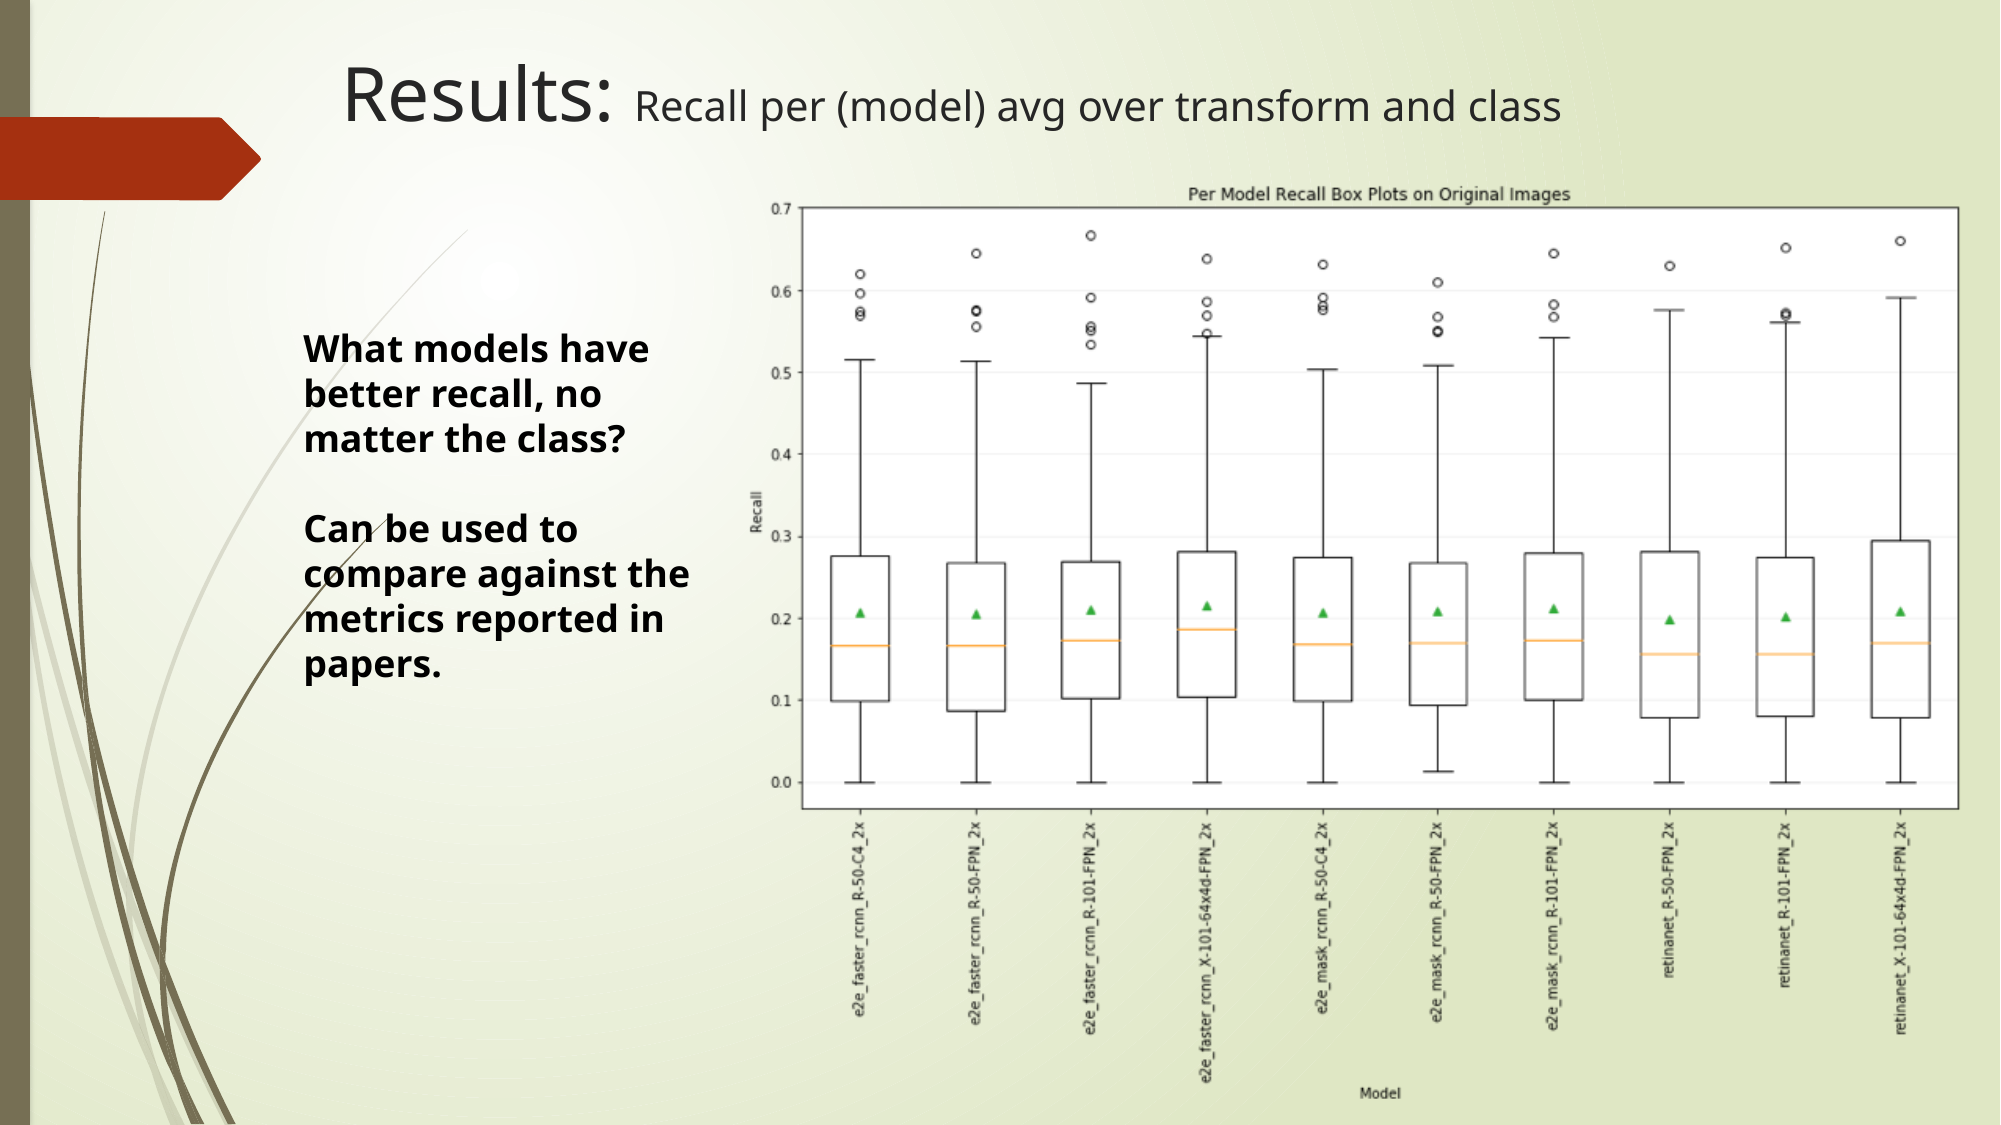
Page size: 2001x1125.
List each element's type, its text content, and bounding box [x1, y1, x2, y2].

title Results: Recall per (model) avg over transform and class [326, 39, 1789, 250]
text_box What models have better recall, no matter the class? Can be used to compare against the metrics reported in papers. [288, 317, 713, 692]
picture [741, 177, 1972, 1111]
